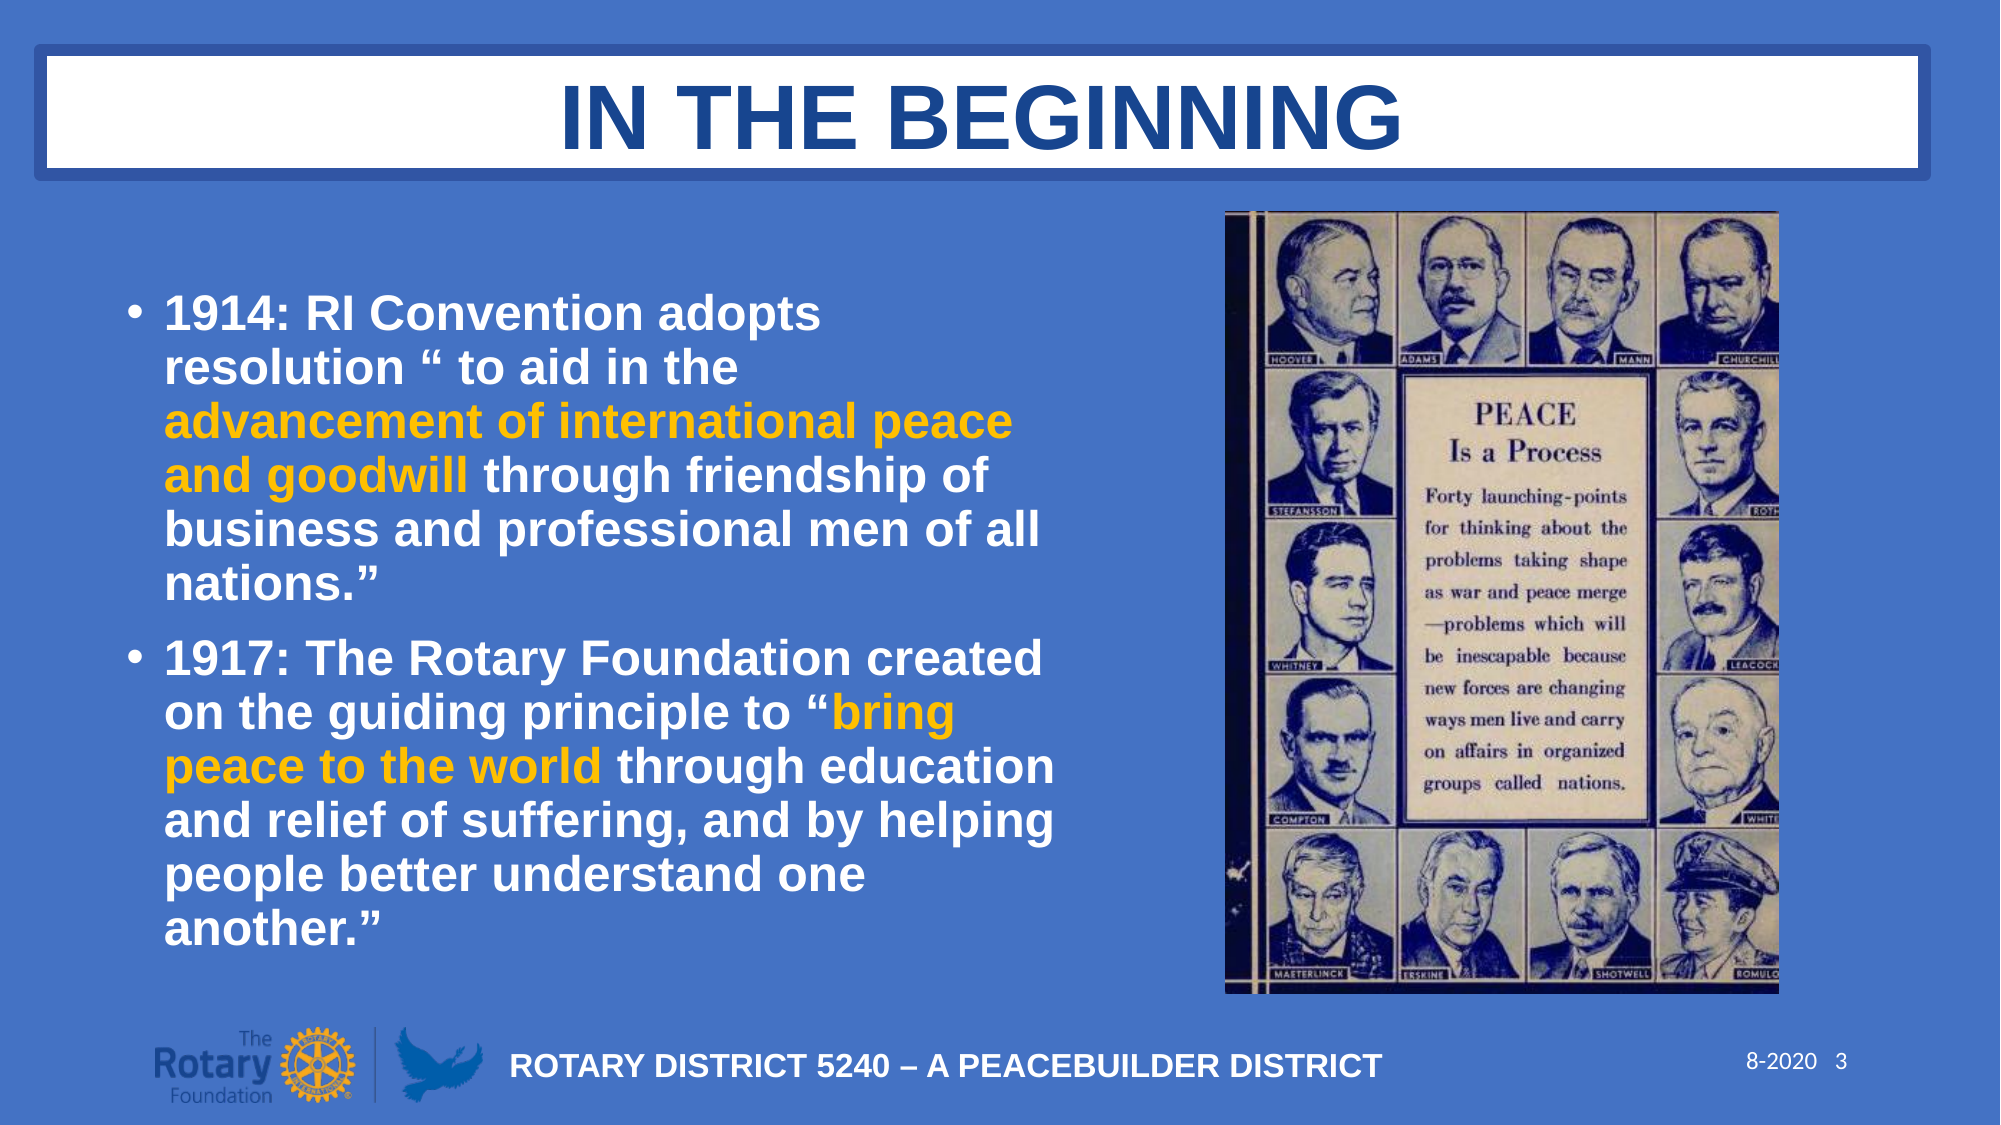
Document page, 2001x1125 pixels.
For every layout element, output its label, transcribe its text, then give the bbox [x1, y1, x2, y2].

text_box IN THE BEGINNING [40, 50, 1925, 175]
picture [155, 1027, 483, 1103]
picture [1225, 211, 1779, 994]
slide_number 8-2020 3 [1412, 1029, 1863, 1090]
text_box 1914: RI Convention adopts resolution “ to aid in the advancement of international peace and goodwill through friendship of business and professional men of all nations.” 1917: The Rotary Foundation created on the guiding principle to “bring peace to the world through education and relief of suffering, and by helping people better understand one another.” [111, 279, 1085, 964]
